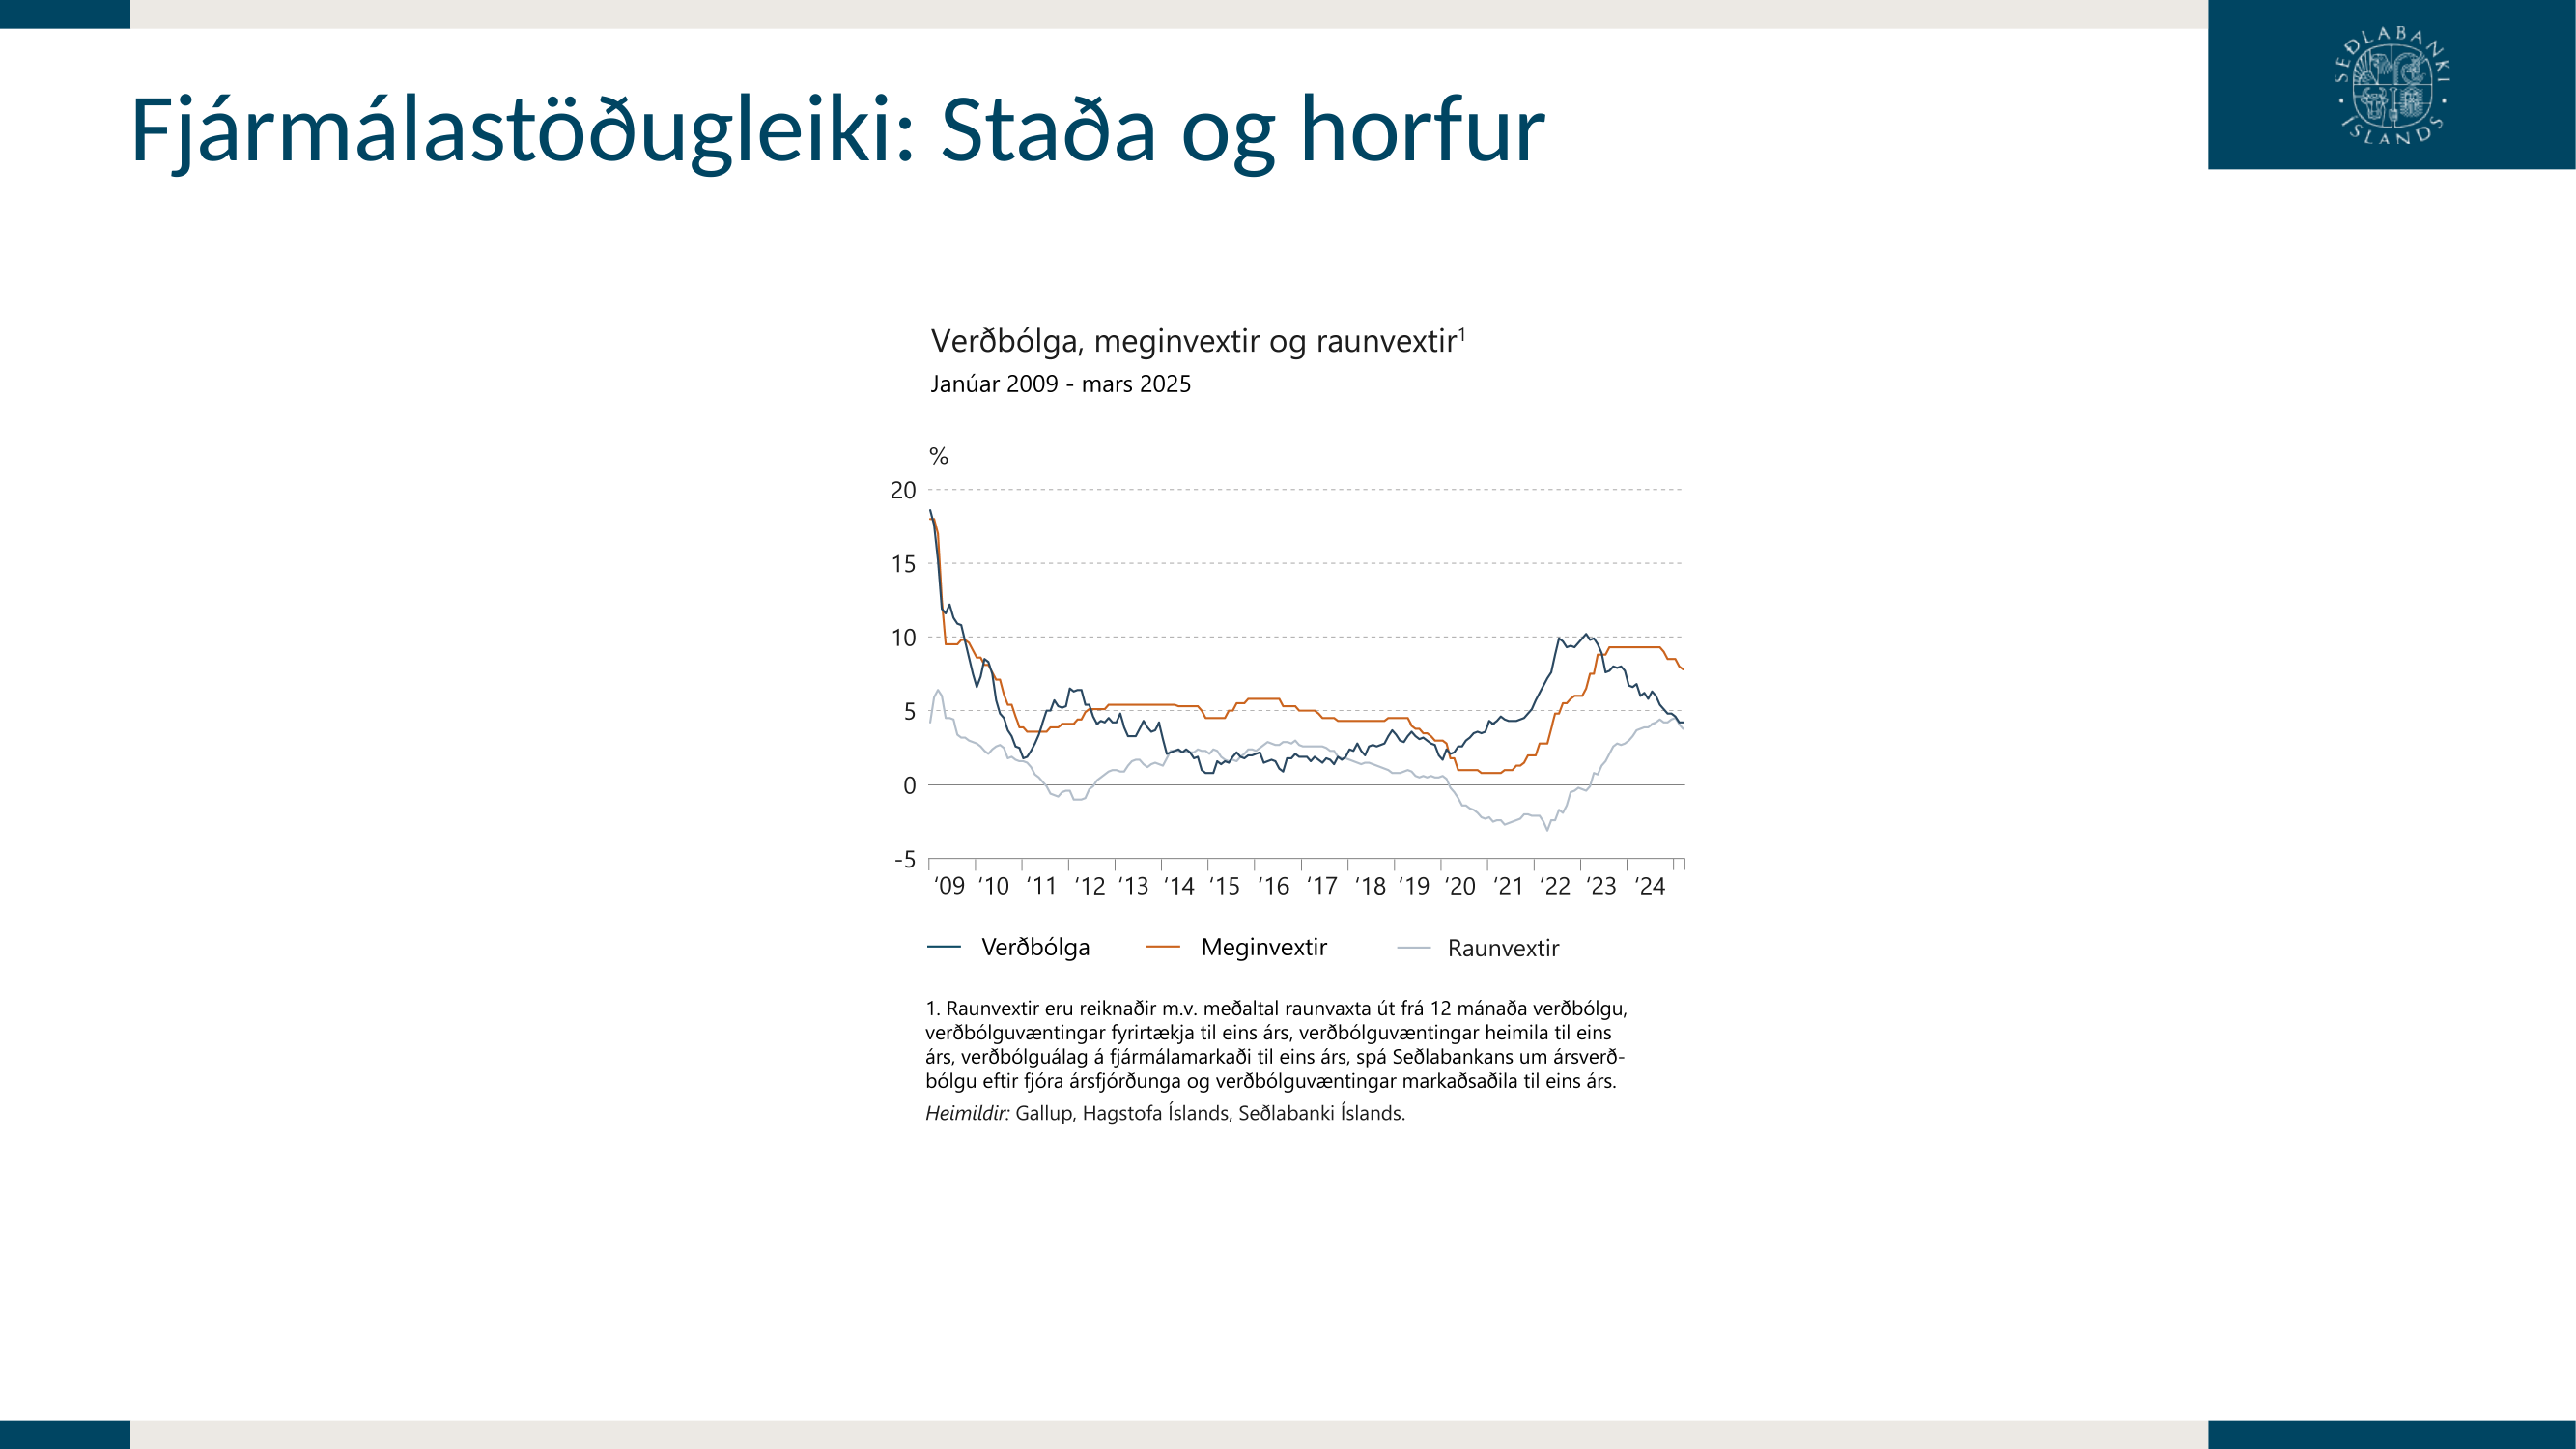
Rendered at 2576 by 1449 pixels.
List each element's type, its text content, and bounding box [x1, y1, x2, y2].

picture [890, 313, 1685, 1136]
title Fjármálastöðugleiki: Staða og horfur [129, 86, 2178, 290]
